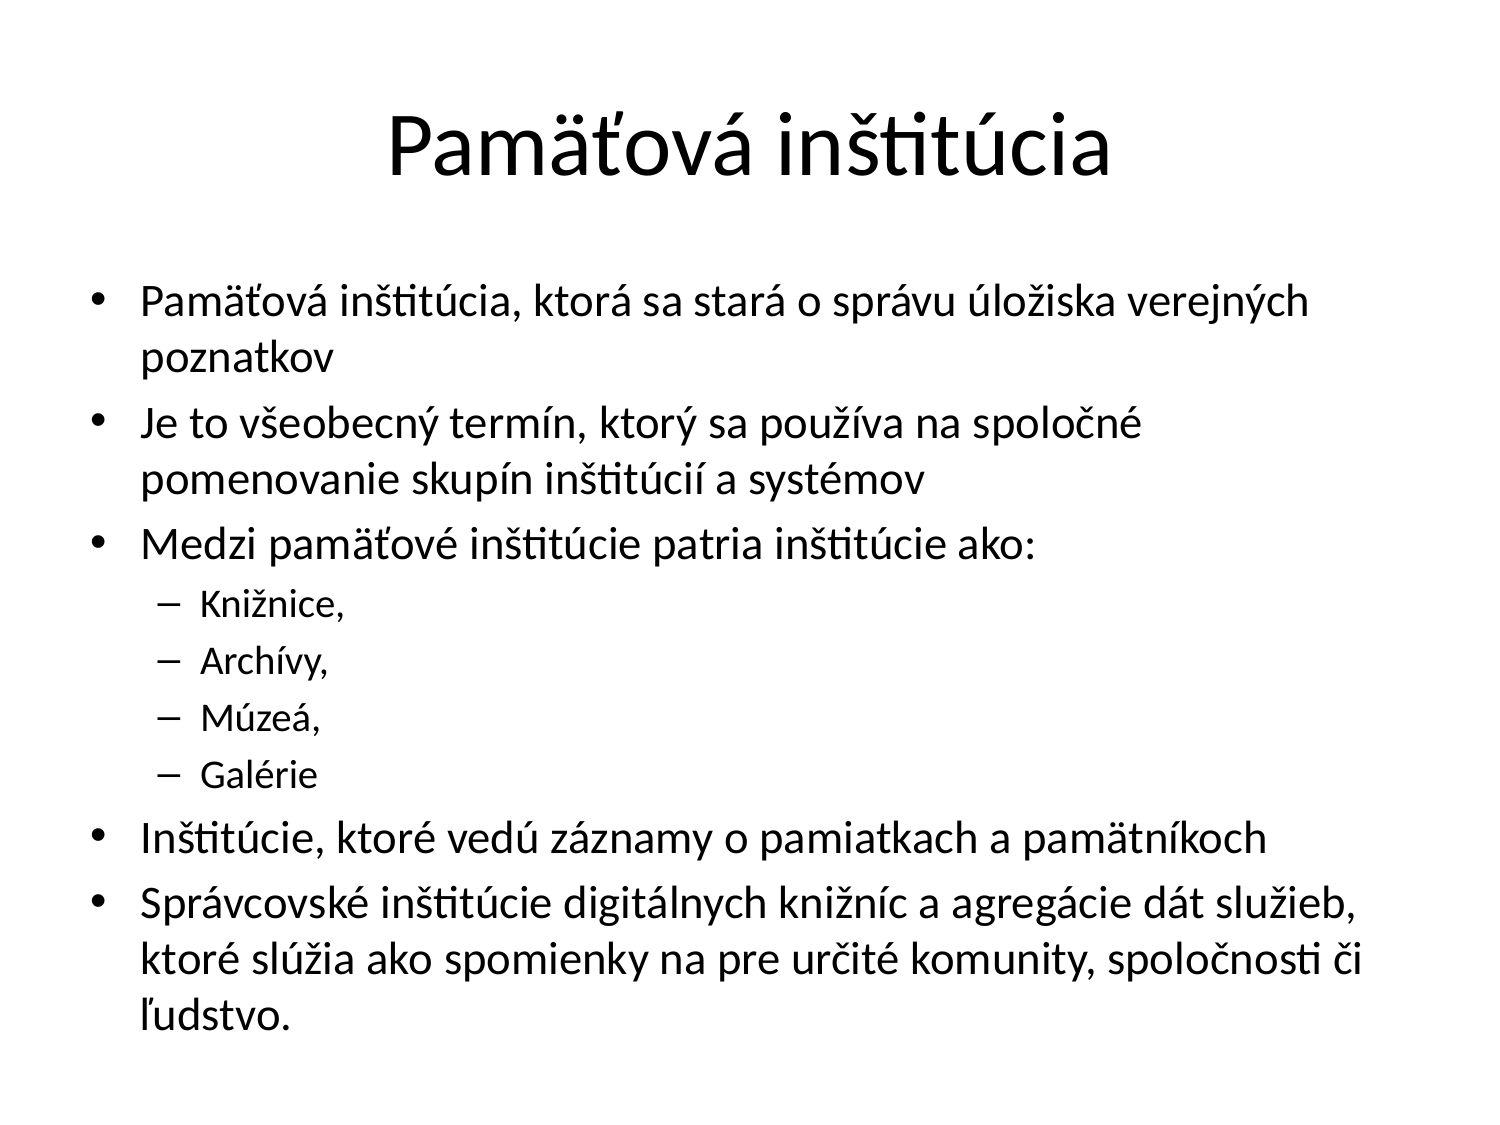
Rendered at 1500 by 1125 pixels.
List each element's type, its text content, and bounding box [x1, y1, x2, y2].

list Pamäťová inštitúcia, ktorá sa stará o správu úložiska verejných poznatkov Je to všeobecný termín, ktorý sa používa na spoločné pomenovanie skupín inštitúcií a systémov Medzi pamäťové inštitúcie patria inštitúcie ako: Knižnice, Archívy, Múzeá, Galérie Inštitúcie, ktoré vedú záznamy o pamiatkach a pamätníkoch Správcovské inštitúcie digitálnych knižníc a agregácie dát služieb, ktoré slúžia ako spomienky na pre určité komunity, spoločnosti či ľudstvo. [75, 262, 1425, 1058]
title Pamäťová inštitúcia [75, 45, 1425, 233]
